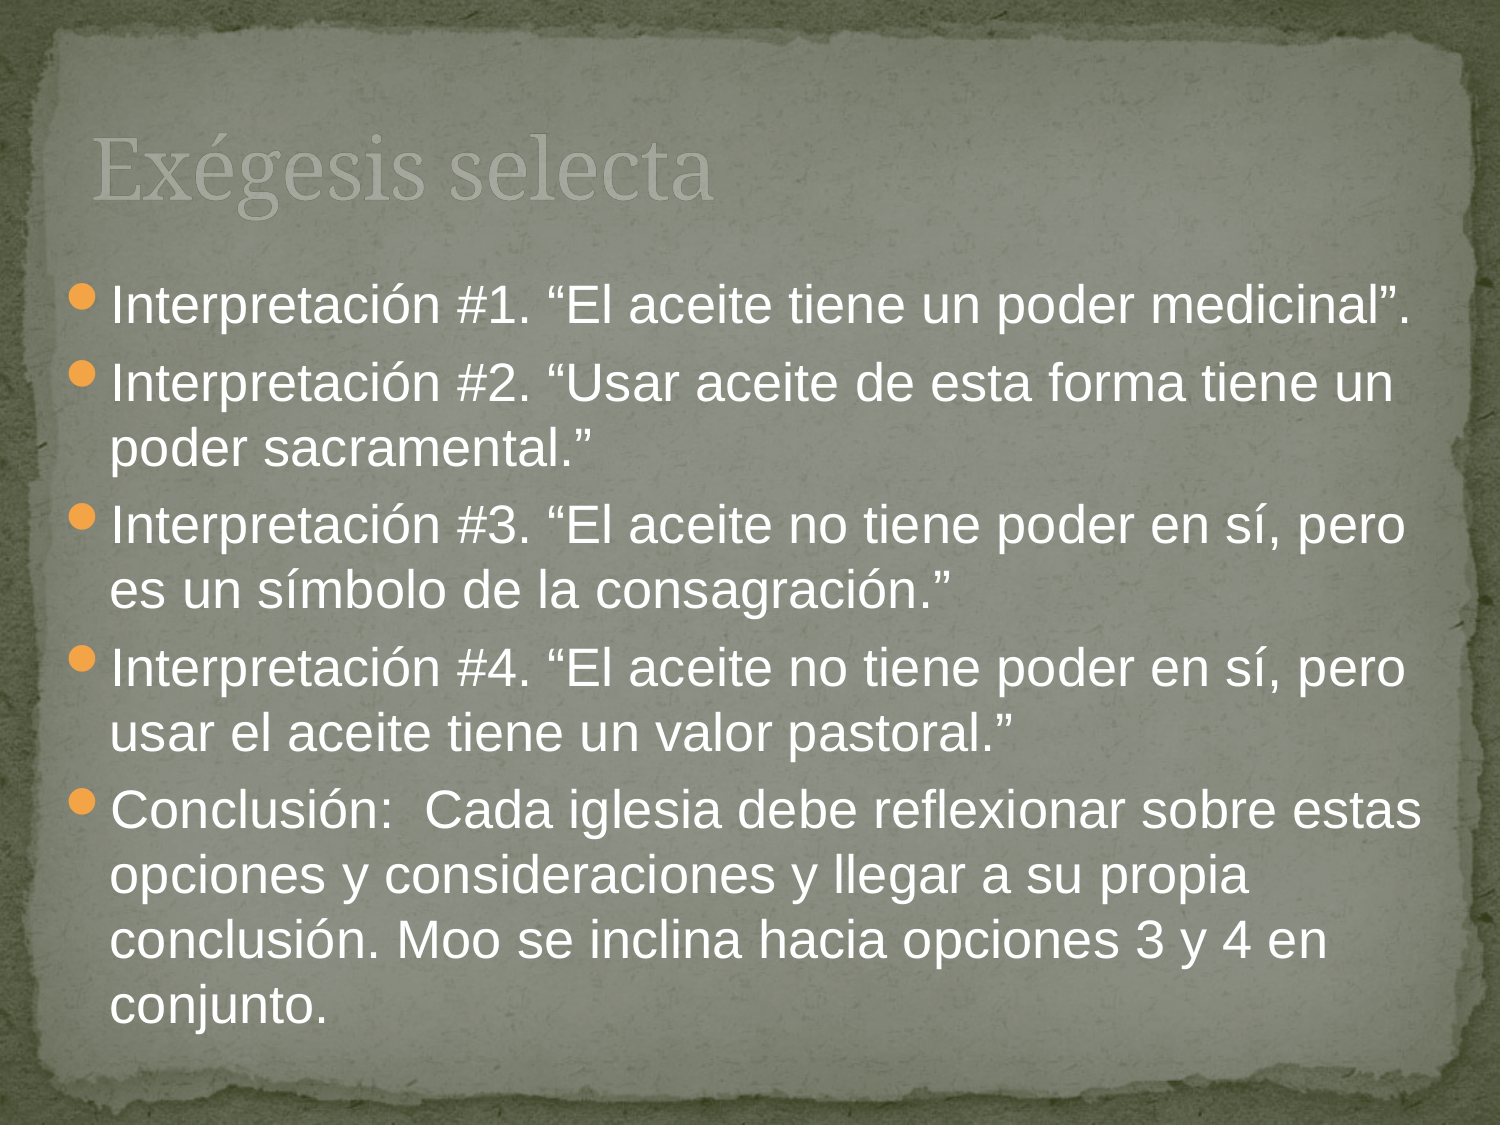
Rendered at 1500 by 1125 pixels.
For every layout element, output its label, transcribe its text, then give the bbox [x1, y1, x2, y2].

list Interpretación #1. “El aceite tiene un poder medicinal”. Interpretación #2. “Usar aceite de esta forma tiene un poder sacramental.” Interpretación #3. “El aceite no tiene poder en sí, pero es un símbolo de la consagración.” Interpretación #4. “El aceite no tiene poder en sí, pero usar el aceite tiene un valor pastoral.” Conclusión: Cada iglesia debe reflexionar sobre estas opciones y consideraciones y llegar a su propia conclusión. Moo se inclina hacia opciones 3 y 4 en conjunto. [50, 262, 1463, 1125]
title Exégesis selecta [74, 24, 1425, 225]
